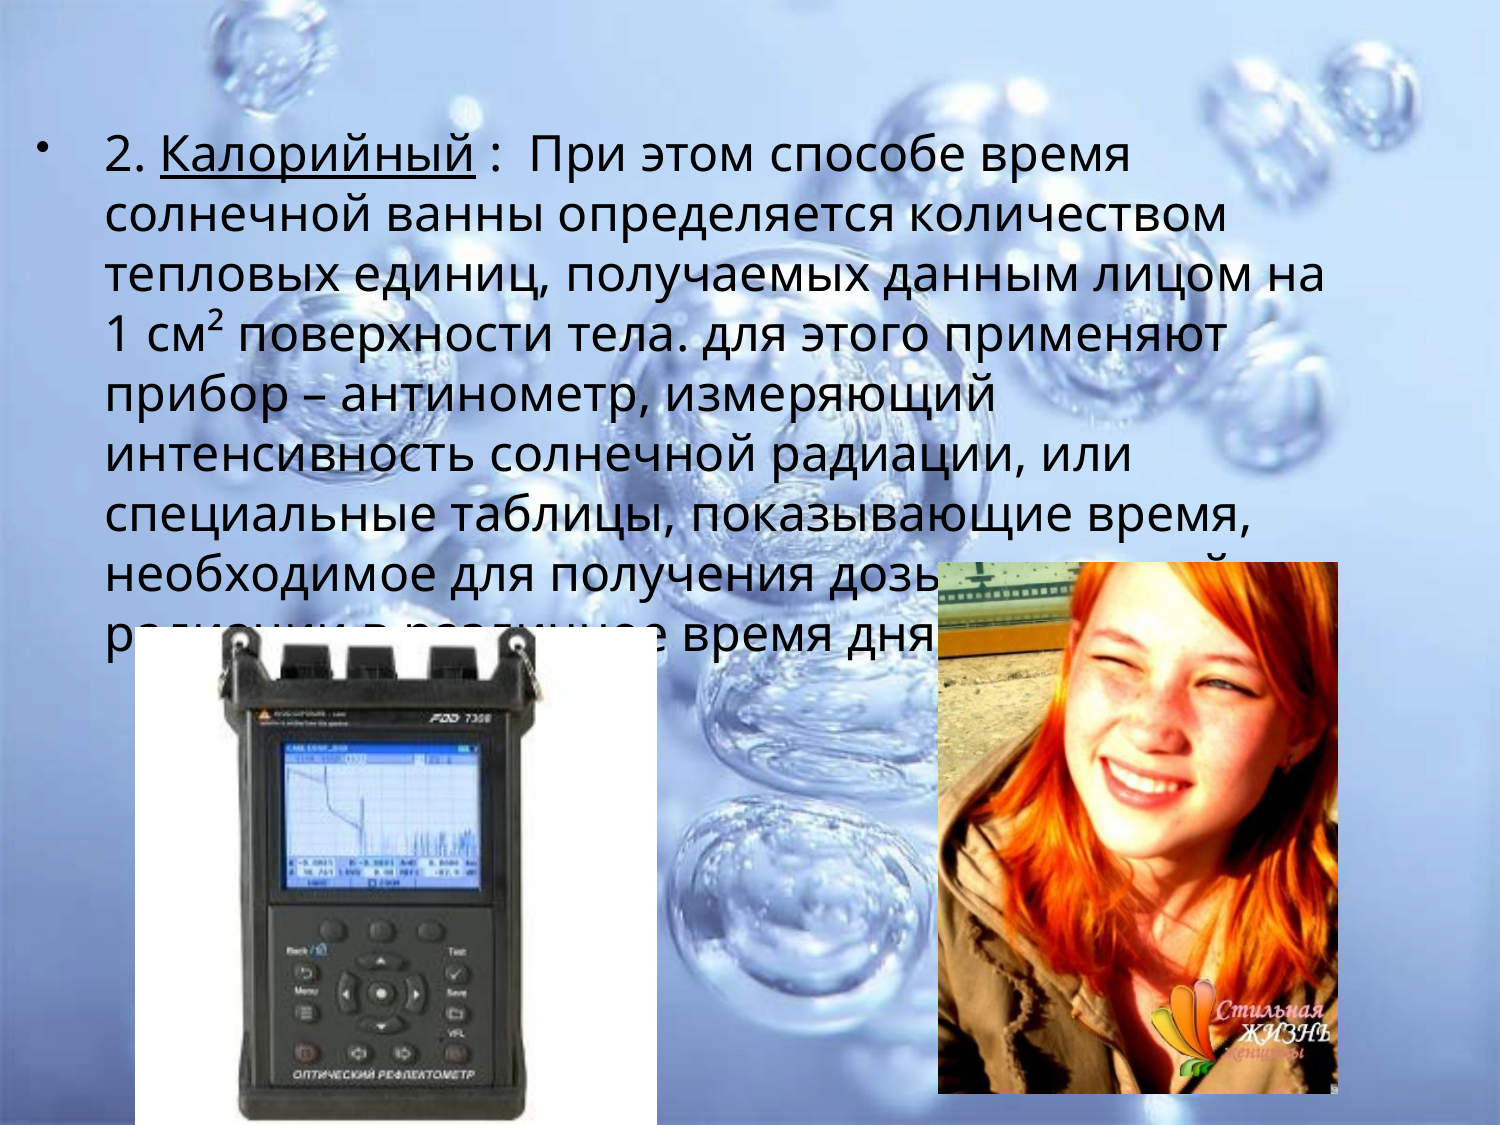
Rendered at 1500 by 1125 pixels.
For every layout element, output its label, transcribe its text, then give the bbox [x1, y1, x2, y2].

list 2. Калорийный : При этом способе время солнечной ванны определяется количеством тепловых единиц, получаемых данным лицом на 1 см² поверхности тела. для этого применяют прибор – антинометр, измеряющий интенсивность солнечной радиации, или специальные таблицы, показывающие время, необходимое для получения дозы солнечной радиации в различное время дня и года. [0, 113, 1350, 1005]
picture [938, 562, 1338, 1095]
picture [135, 626, 657, 1125]
